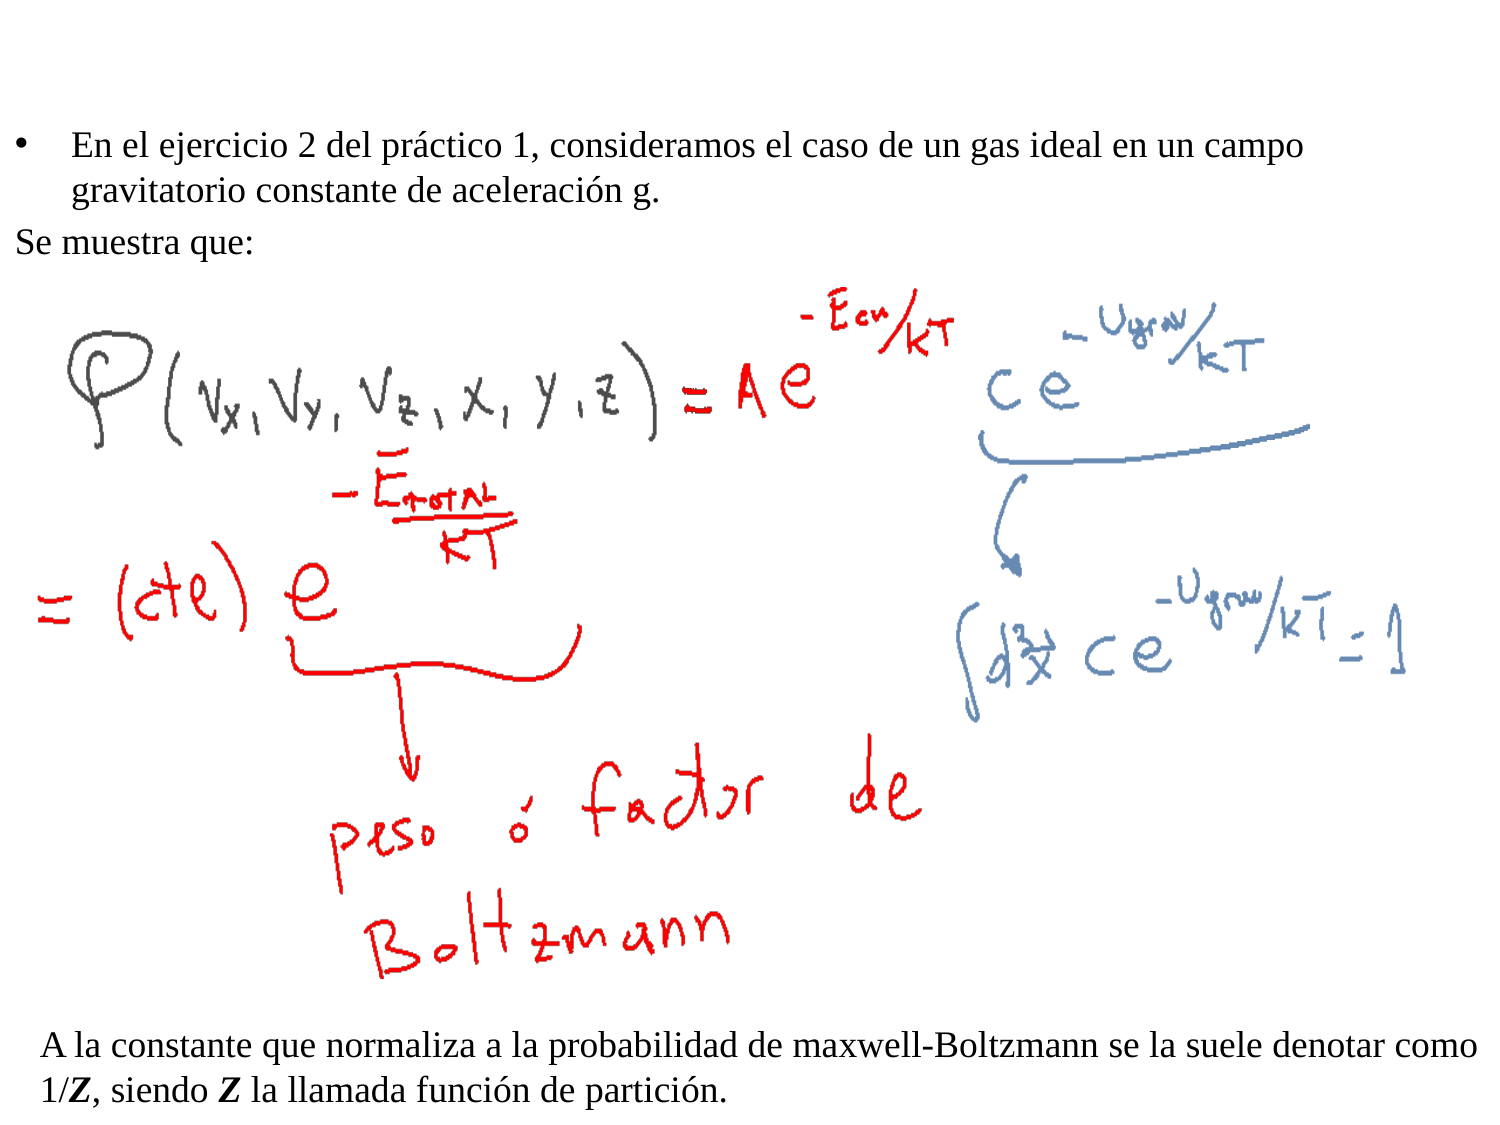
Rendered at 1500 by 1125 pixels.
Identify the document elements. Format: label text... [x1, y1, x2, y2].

picture [37, 287, 1406, 1088]
text_box En el ejercicio 2 del práctico 1, consideramos el caso de un gas ideal en un campo gravitatorio constante de aceleración g. Se muestra que: [0, 112, 1475, 213]
text_box A la constante que normaliza a la probabilidad de maxwell-Boltzmann se la suele denotar como 1/Z, siendo Z la llamada función de partición. [24, 1012, 1500, 1113]
